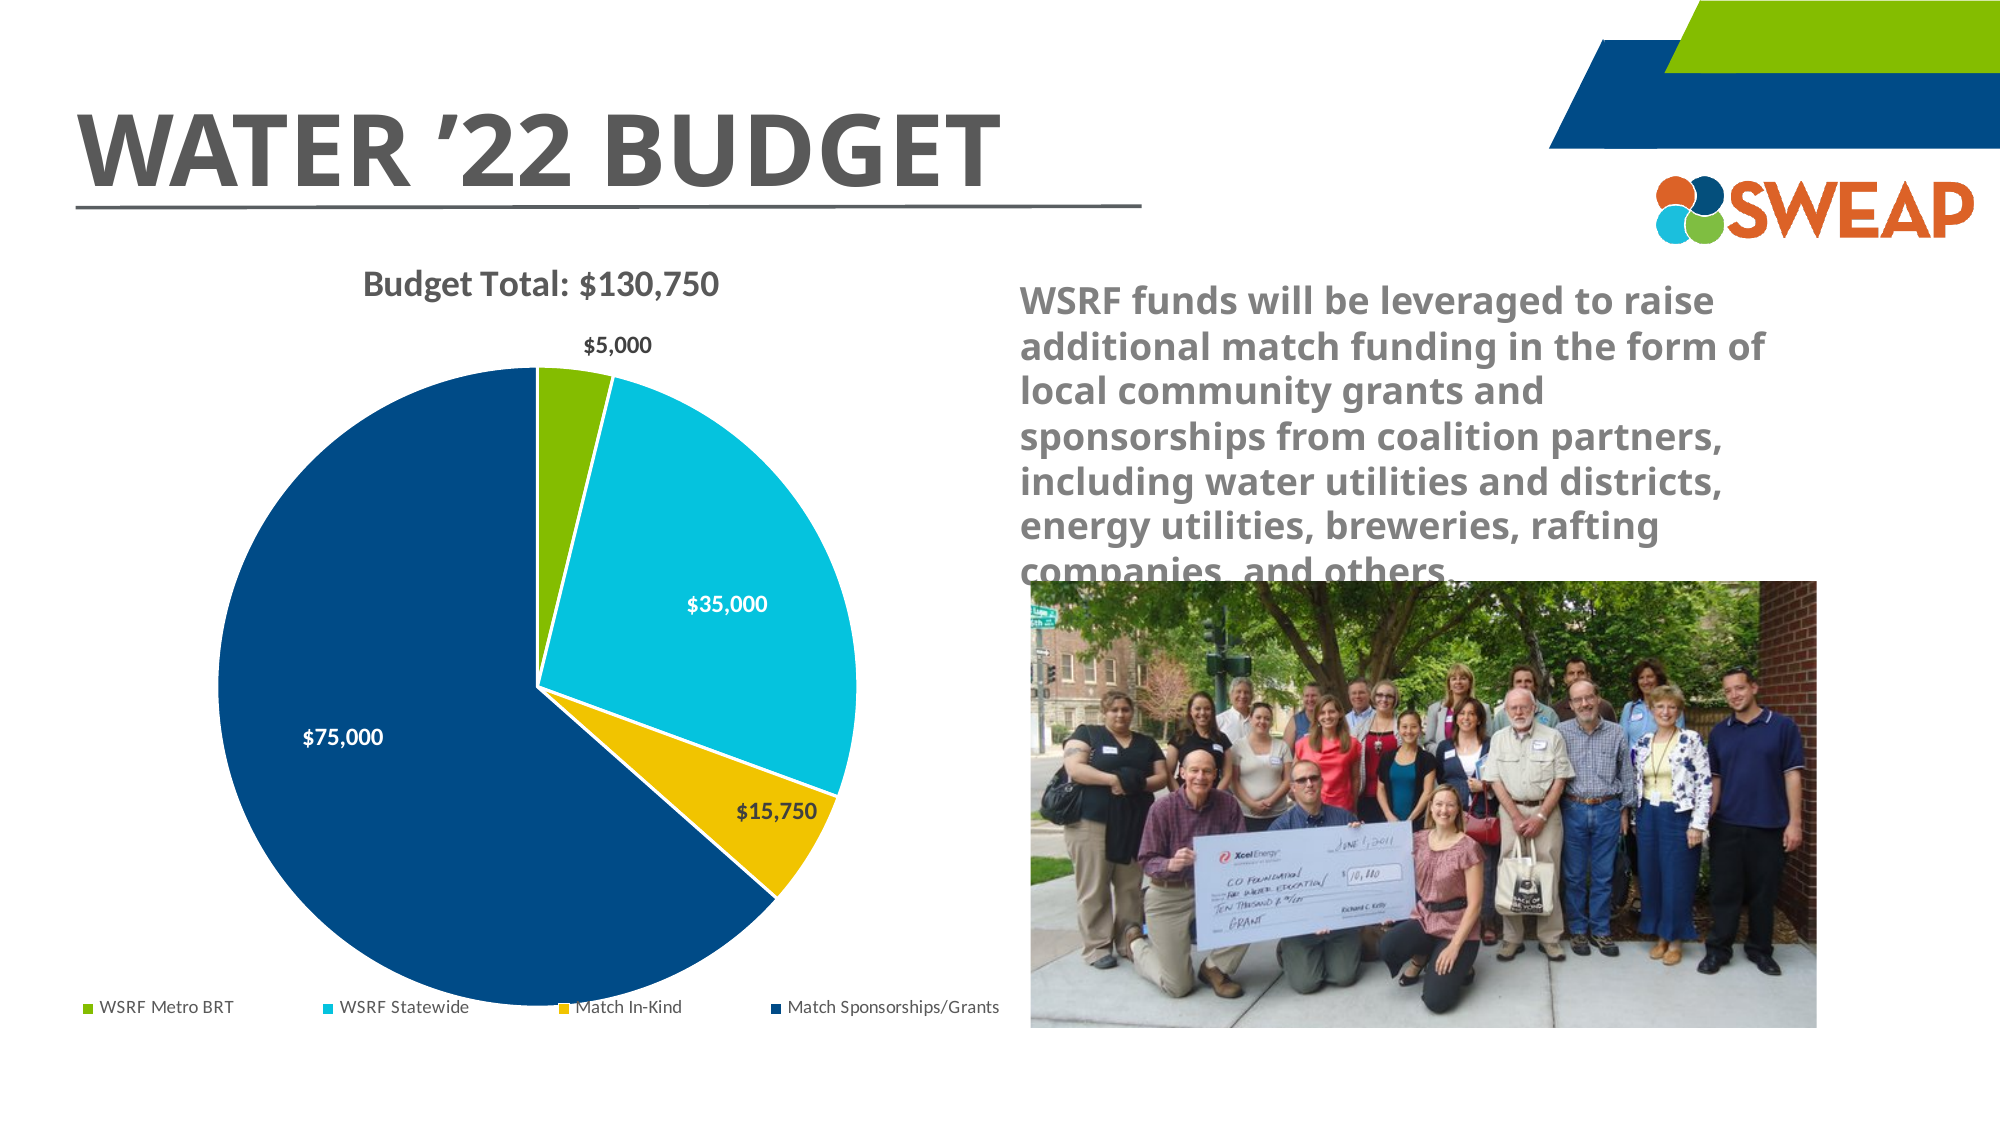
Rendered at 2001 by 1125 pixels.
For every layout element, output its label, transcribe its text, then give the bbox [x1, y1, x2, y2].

text_box WSRF funds will be leveraged to raise additional match funding in the form of local community grants and sponsorships from coalition partners, including water utilities and districts, energy utilities, breweries, rafting companies, and others. [1083, 270, 1817, 581]
picture [1656, 176, 1974, 244]
title WATER ’22 BUDGET [62, 100, 1550, 216]
picture [1030, 581, 1817, 1028]
chart [0, 231, 1083, 1066]
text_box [1548, 0, 2000, 149]
